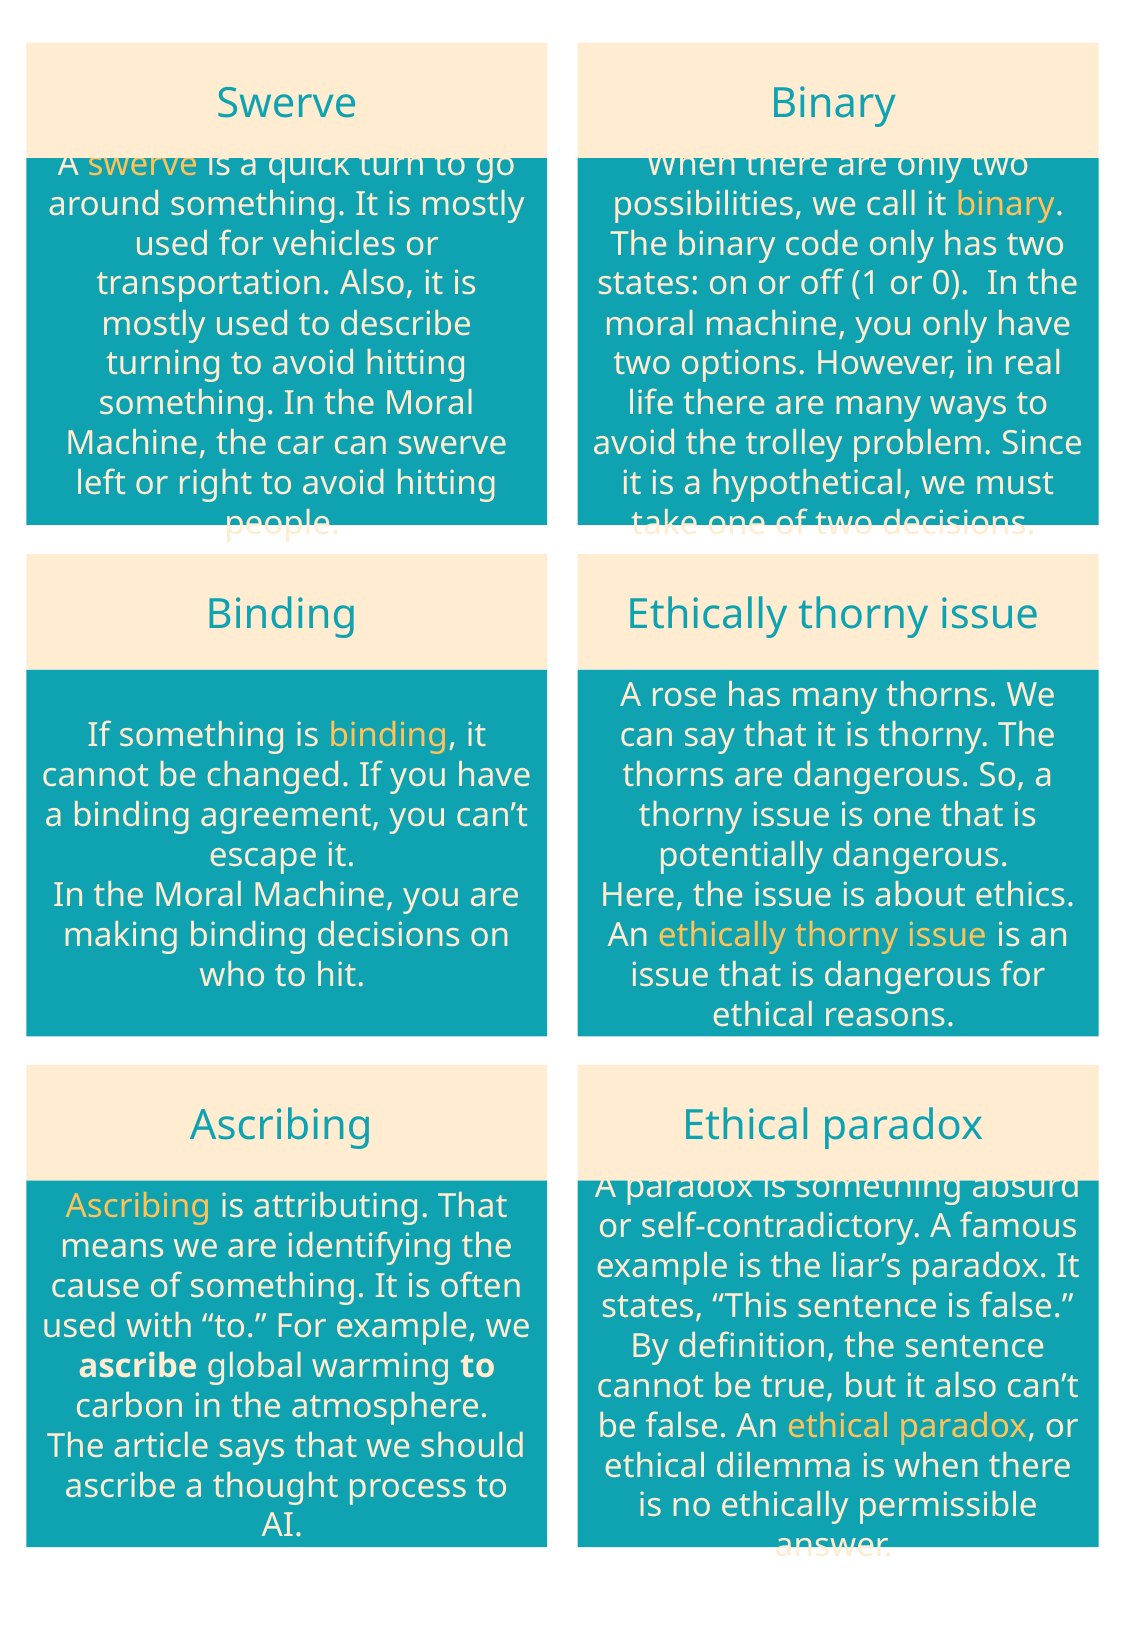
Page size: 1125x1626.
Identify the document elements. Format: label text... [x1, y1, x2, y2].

text_box If something is binding, it cannot be changed. If you have a binding agreement, you can’t escape it. In the Moral Machine, you are making binding decisions on who to hit. [25, 670, 548, 1037]
text_box When there are only two possibilities, we call it binary. The binary code only has two states: on or off (1 or 0). In the moral machine, you only have two options. However, in real life there are many ways to avoid the trolley problem. Since it is a hypothetical, we must take one of two decisions. [577, 159, 1100, 526]
text_box A paradox is something absurd or self-contradictory. A famous example is the liar’s paradox. It states, “This sentence is false.” By definition, the sentence cannot be true, but it also can’t be false. An ethical paradox, or ethical dilemma is when there is no ethically permissible answer. [577, 1181, 1100, 1548]
text_box A swerve is a quick turn to go around something. It is mostly used for vehicles or transportation. Also, it is mostly used to describe turning to avoid hitting something. In the Moral Machine, the car can swerve left or right to avoid hitting people. [25, 159, 548, 526]
text_box Ethically thorny issue [577, 553, 1100, 670]
text_box Swerve [25, 41, 548, 159]
text_box Binding [25, 553, 548, 670]
text_box Ethical paradox [577, 1064, 1100, 1181]
text_box Binary [577, 41, 1100, 159]
text_box A rose has many thorns. We can say that it is thorny. The thorns are dangerous. So, a thorny issue is one that is potentially dangerous. Here, the issue is about ethics. An ethically thorny issue is an issue that is dangerous for ethical reasons. [577, 670, 1100, 1037]
text_box Ascribing is attributing. That means we are identifying the cause of something. It is often used with “to.” For example, we ascribe global warming to carbon in the atmosphere. The article says that we should ascribe a thought process to AI. [25, 1181, 548, 1548]
text_box Ascribing [25, 1064, 548, 1181]
